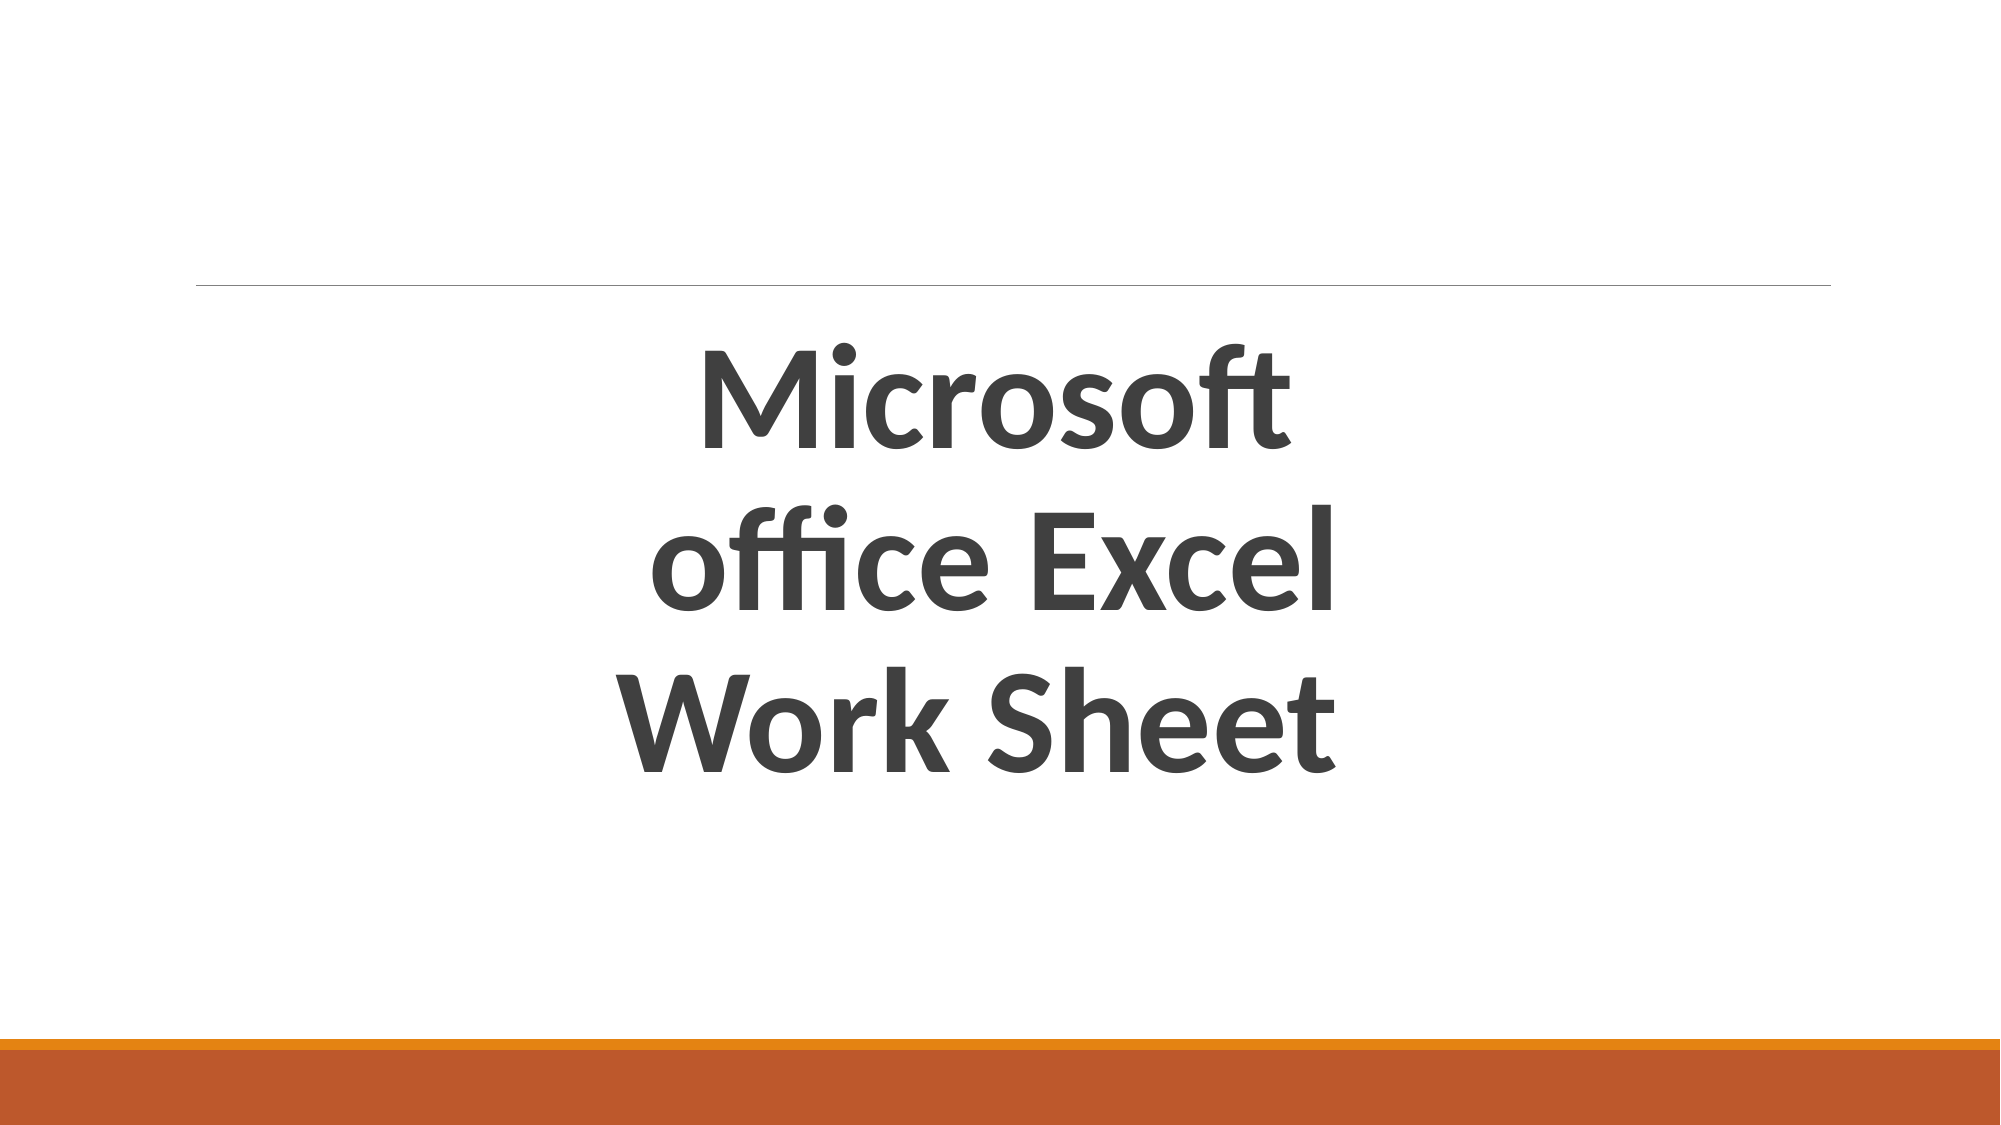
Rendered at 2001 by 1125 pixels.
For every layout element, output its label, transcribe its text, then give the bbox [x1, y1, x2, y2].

list Microsoft office Excel Work Sheet [331, 311, 1416, 510]
